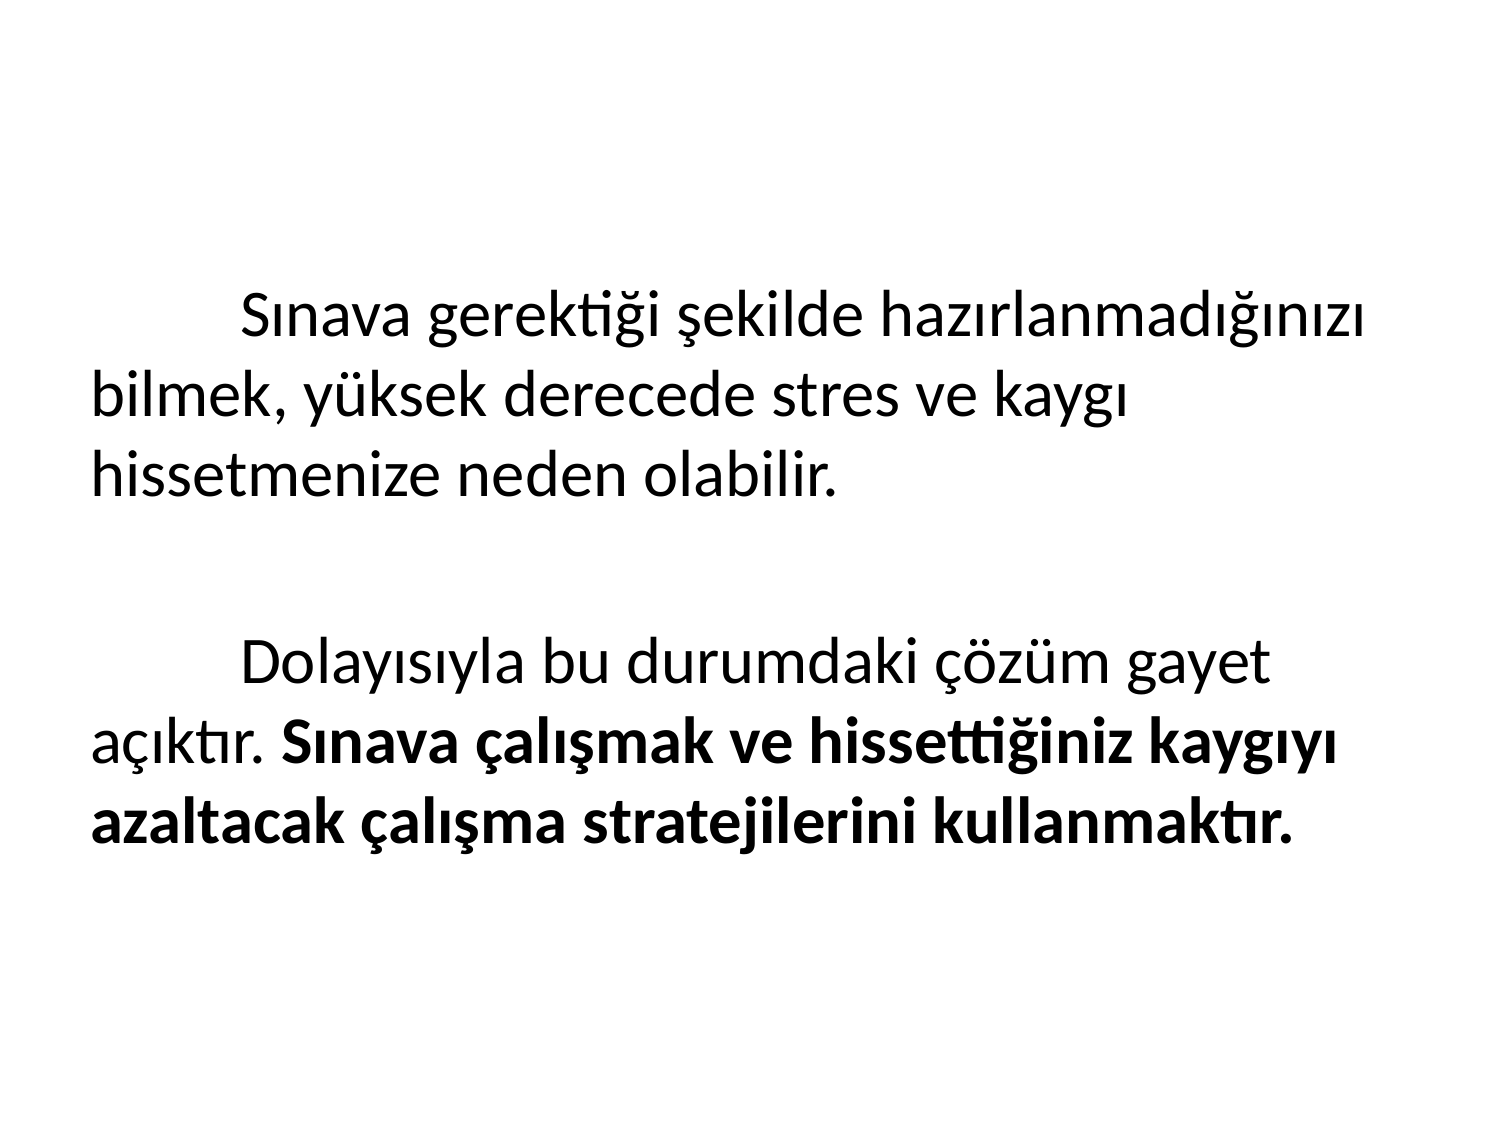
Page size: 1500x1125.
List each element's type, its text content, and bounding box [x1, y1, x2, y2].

list Sınava gerektiği şekilde hazırlanmadığınızı bilmek, yüksek derecede stres ve kaygı hissetmenize neden olabilir. Dolayısıyla bu durumdaki çözüm gayet açıktır. Sınava çalışmak ve hissettiğiniz kaygıyı azaltacak çalışma stratejilerini kullanmaktır. [75, 262, 1425, 1005]
